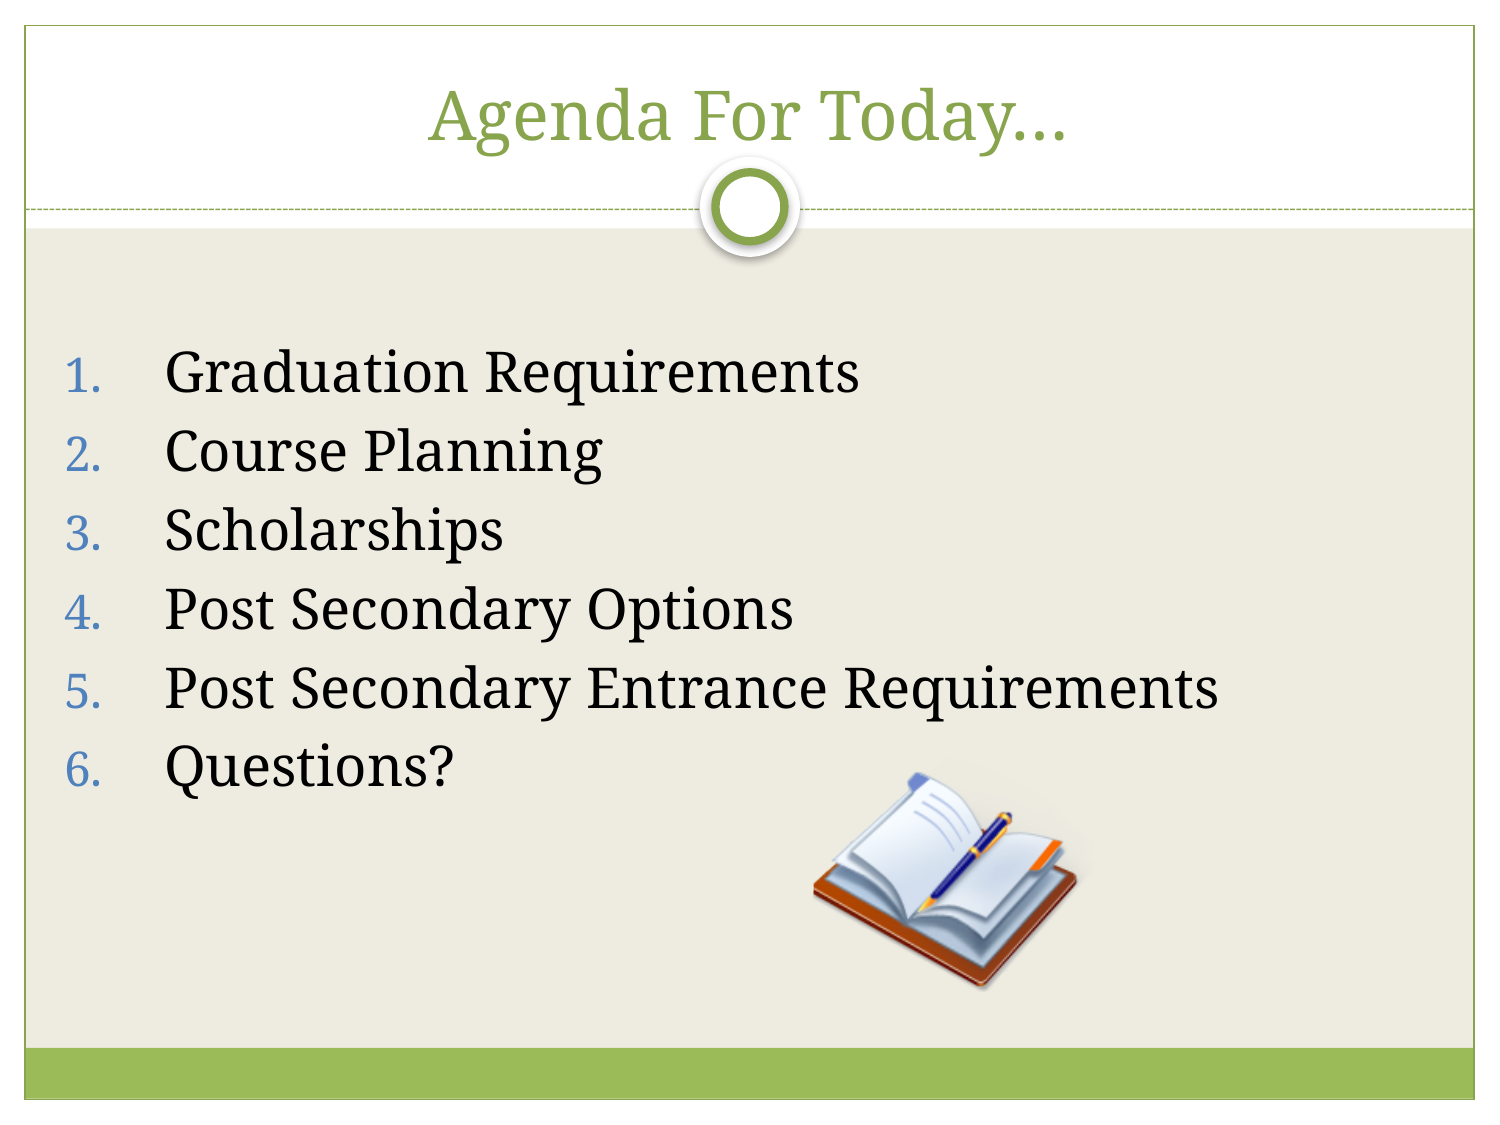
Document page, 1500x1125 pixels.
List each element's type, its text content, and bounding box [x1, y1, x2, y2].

list Graduation Requirements Course Planning Scholarships Post Secondary Options Post Secondary Entrance Requirements Questions? [49, 250, 1445, 1001]
title Agenda For Today… [49, 37, 1450, 162]
picture [812, 749, 1094, 1032]
